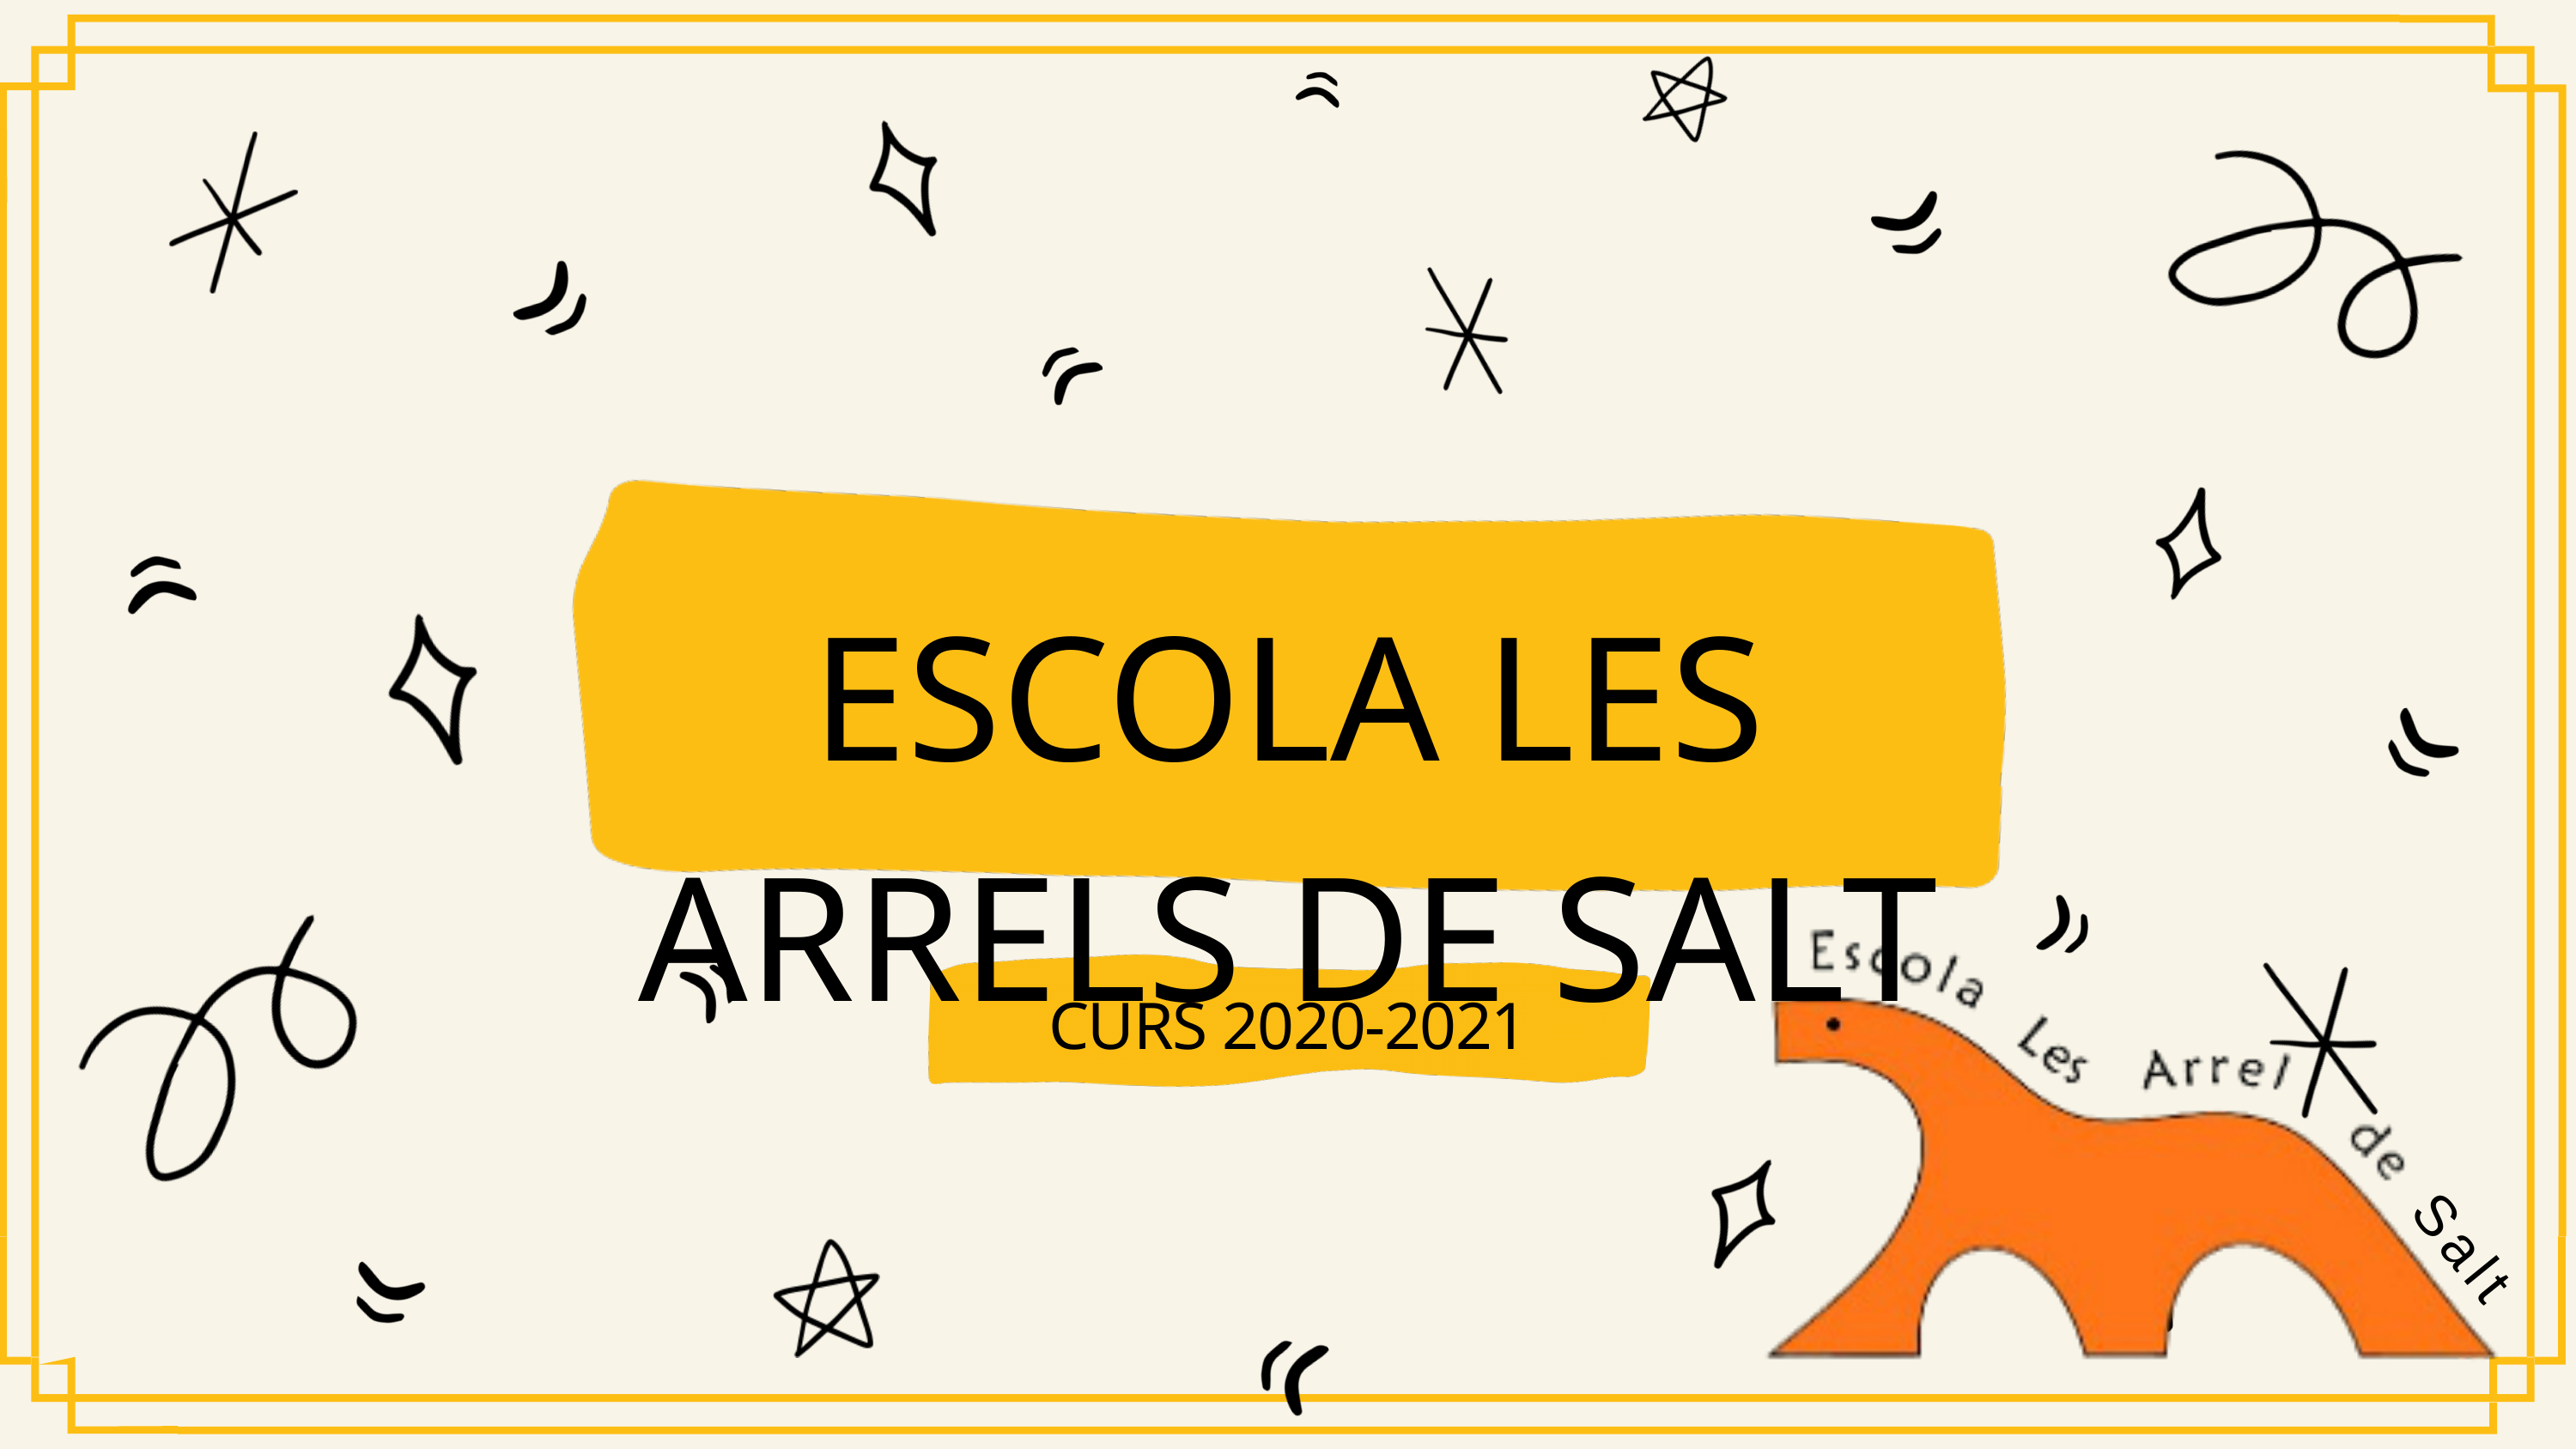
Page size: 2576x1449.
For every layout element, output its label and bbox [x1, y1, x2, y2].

picture [161, 119, 307, 306]
picture [550, 468, 2027, 926]
picture [1414, 257, 1516, 403]
picture [676, 963, 737, 1022]
picture [337, 1240, 434, 1337]
picture [2147, 104, 2478, 402]
picture [1871, 185, 1945, 256]
picture [2029, 888, 2090, 899]
picture [2146, 481, 2234, 608]
picture [868, 115, 944, 243]
text_box [1740, 899, 2576, 1392]
text_box [573, 935, 1993, 1449]
picture [1258, 1335, 1338, 1411]
picture [2378, 697, 2464, 785]
picture [114, 544, 207, 635]
picture [1704, 1151, 1740, 1274]
picture [46, 851, 396, 1233]
picture [1041, 345, 1103, 405]
picture [928, 953, 1649, 1098]
picture [366, 602, 504, 779]
text_box [573, 0, 1993, 468]
picture [772, 1239, 880, 1358]
picture [1643, 48, 1724, 138]
picture [1297, 71, 1343, 115]
picture [505, 258, 588, 343]
